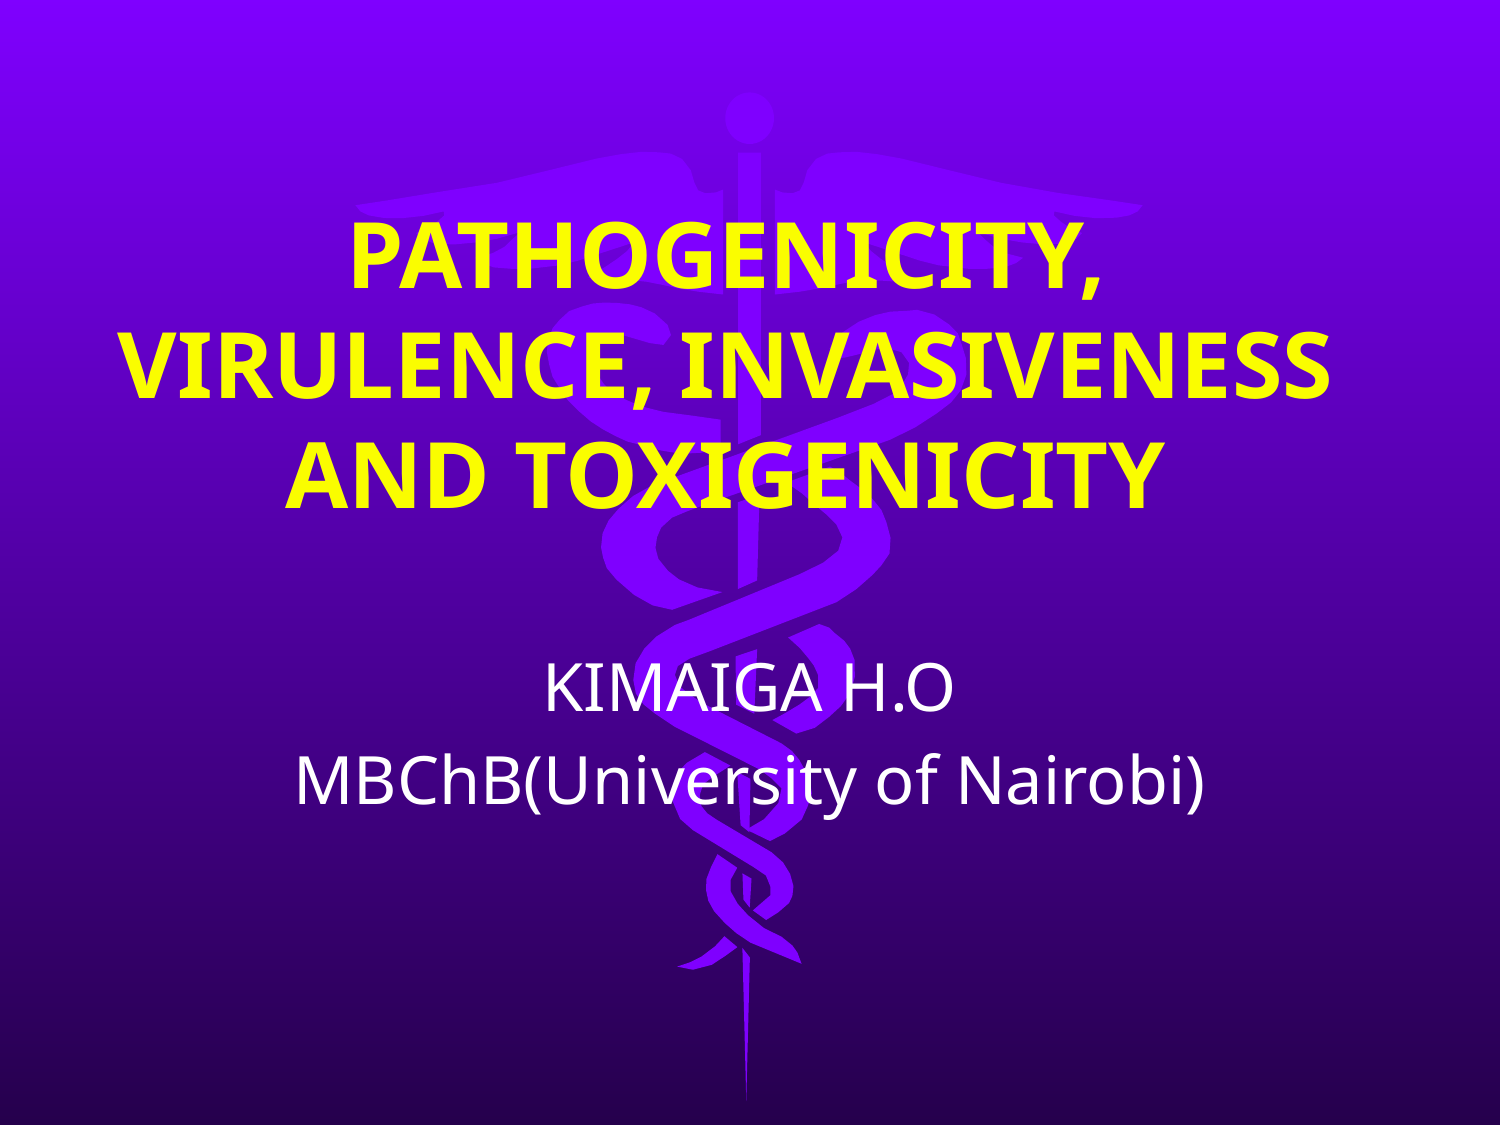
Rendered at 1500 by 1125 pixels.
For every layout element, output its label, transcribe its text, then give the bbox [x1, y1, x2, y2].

title PATHOGENICITY, VIRULENCE, INVASIVENESS AND TOXIGENICITY [64, 160, 1388, 563]
subtitle KIMAIGA H.O MBChB(University of Nairobi) [225, 637, 1275, 925]
